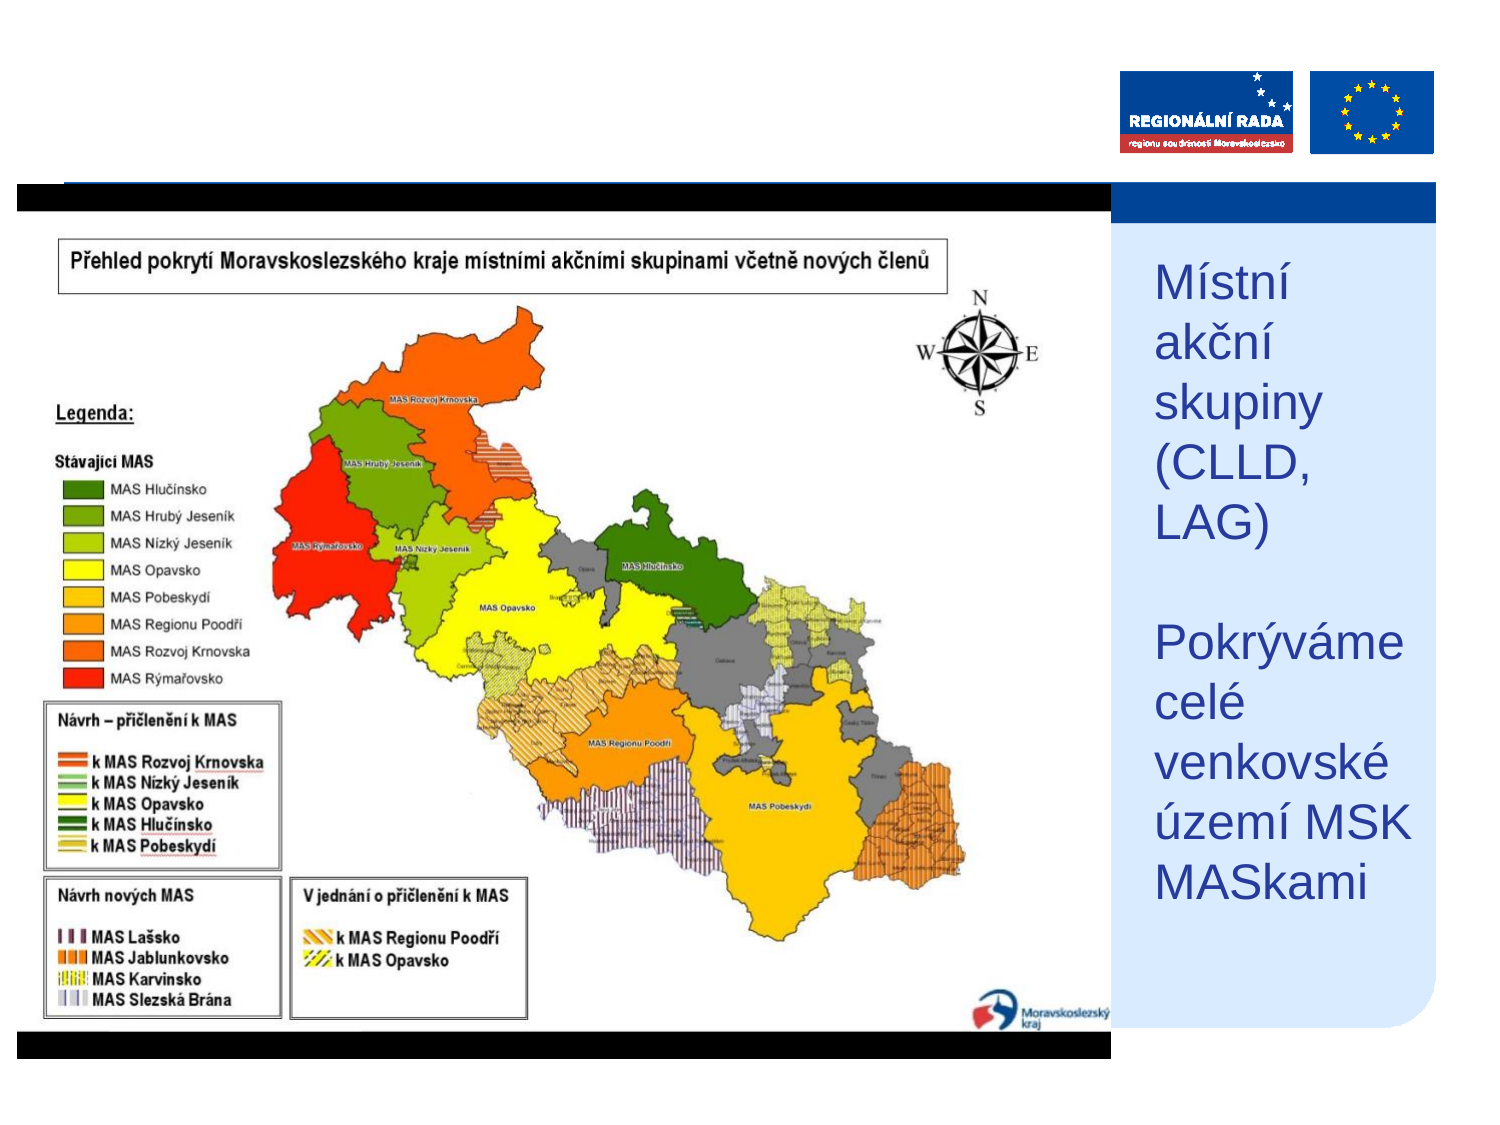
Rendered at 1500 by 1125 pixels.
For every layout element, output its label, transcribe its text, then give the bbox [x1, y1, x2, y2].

picture [0, 30, 1500, 1092]
title Místní akční skupiny (CLLD, LAG) Pokrýváme celé venkovské území MSK MASkami [1139, 515, 1442, 644]
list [17, 184, 1111, 1059]
